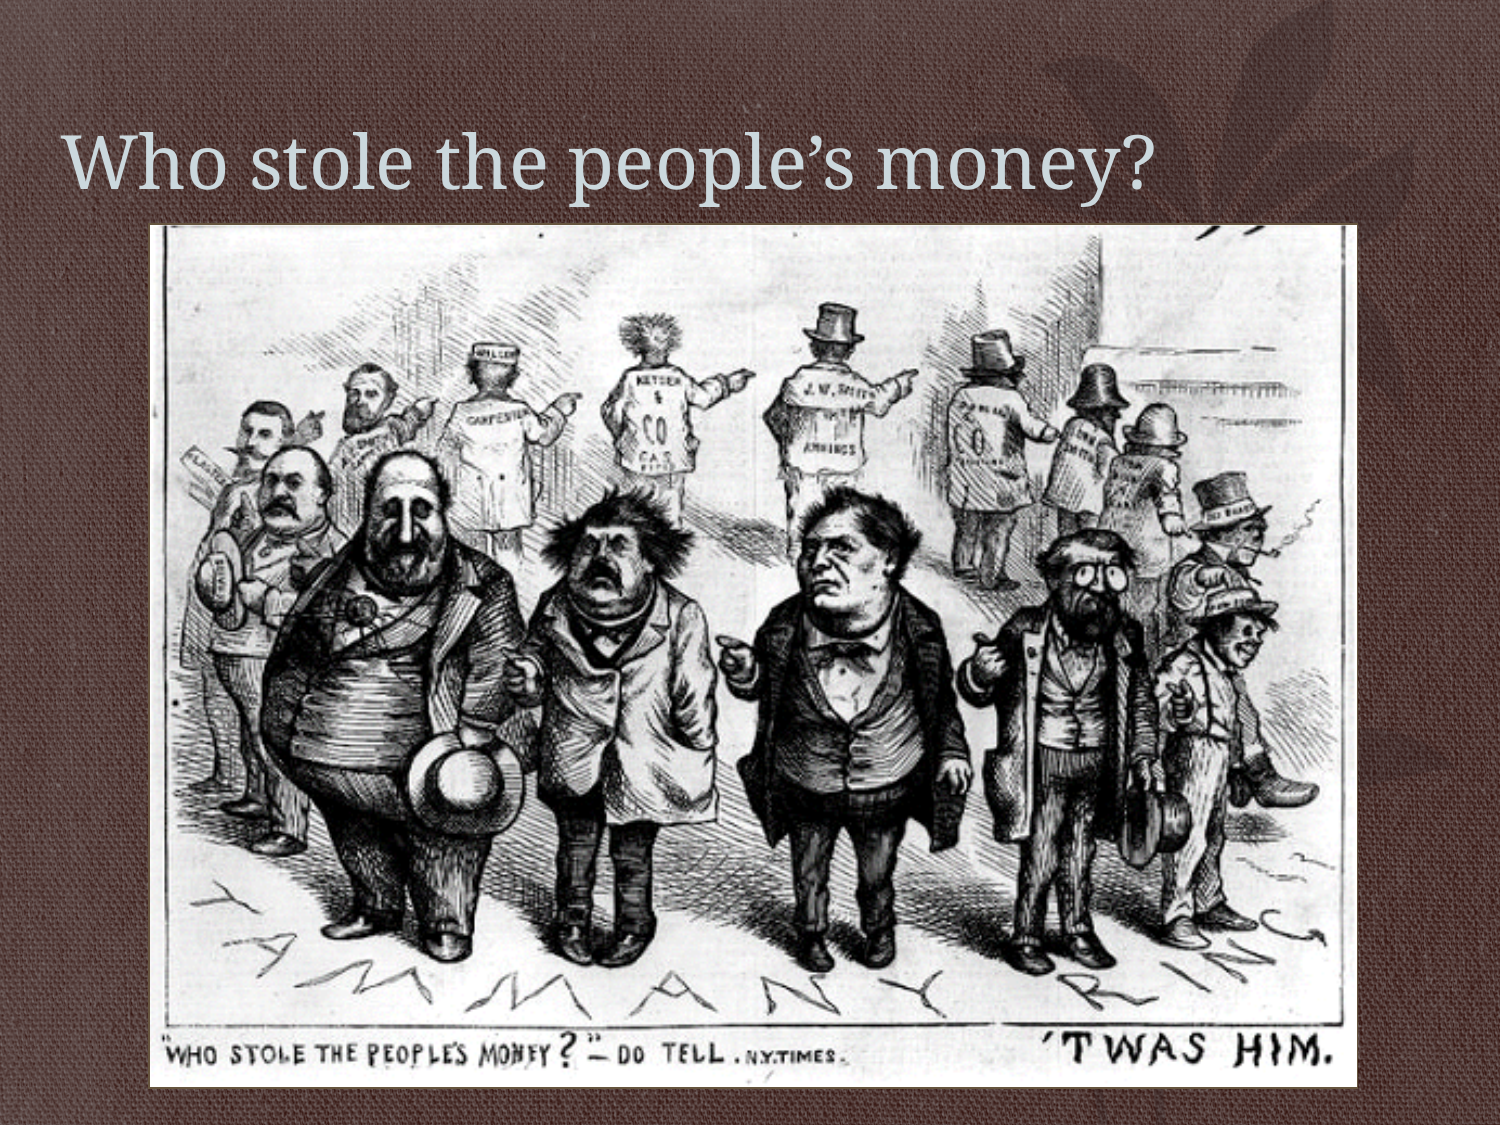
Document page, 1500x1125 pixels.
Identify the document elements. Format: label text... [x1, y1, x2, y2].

title Who stole the people’s money? [45, 37, 1455, 213]
picture [149, 224, 1358, 1088]
